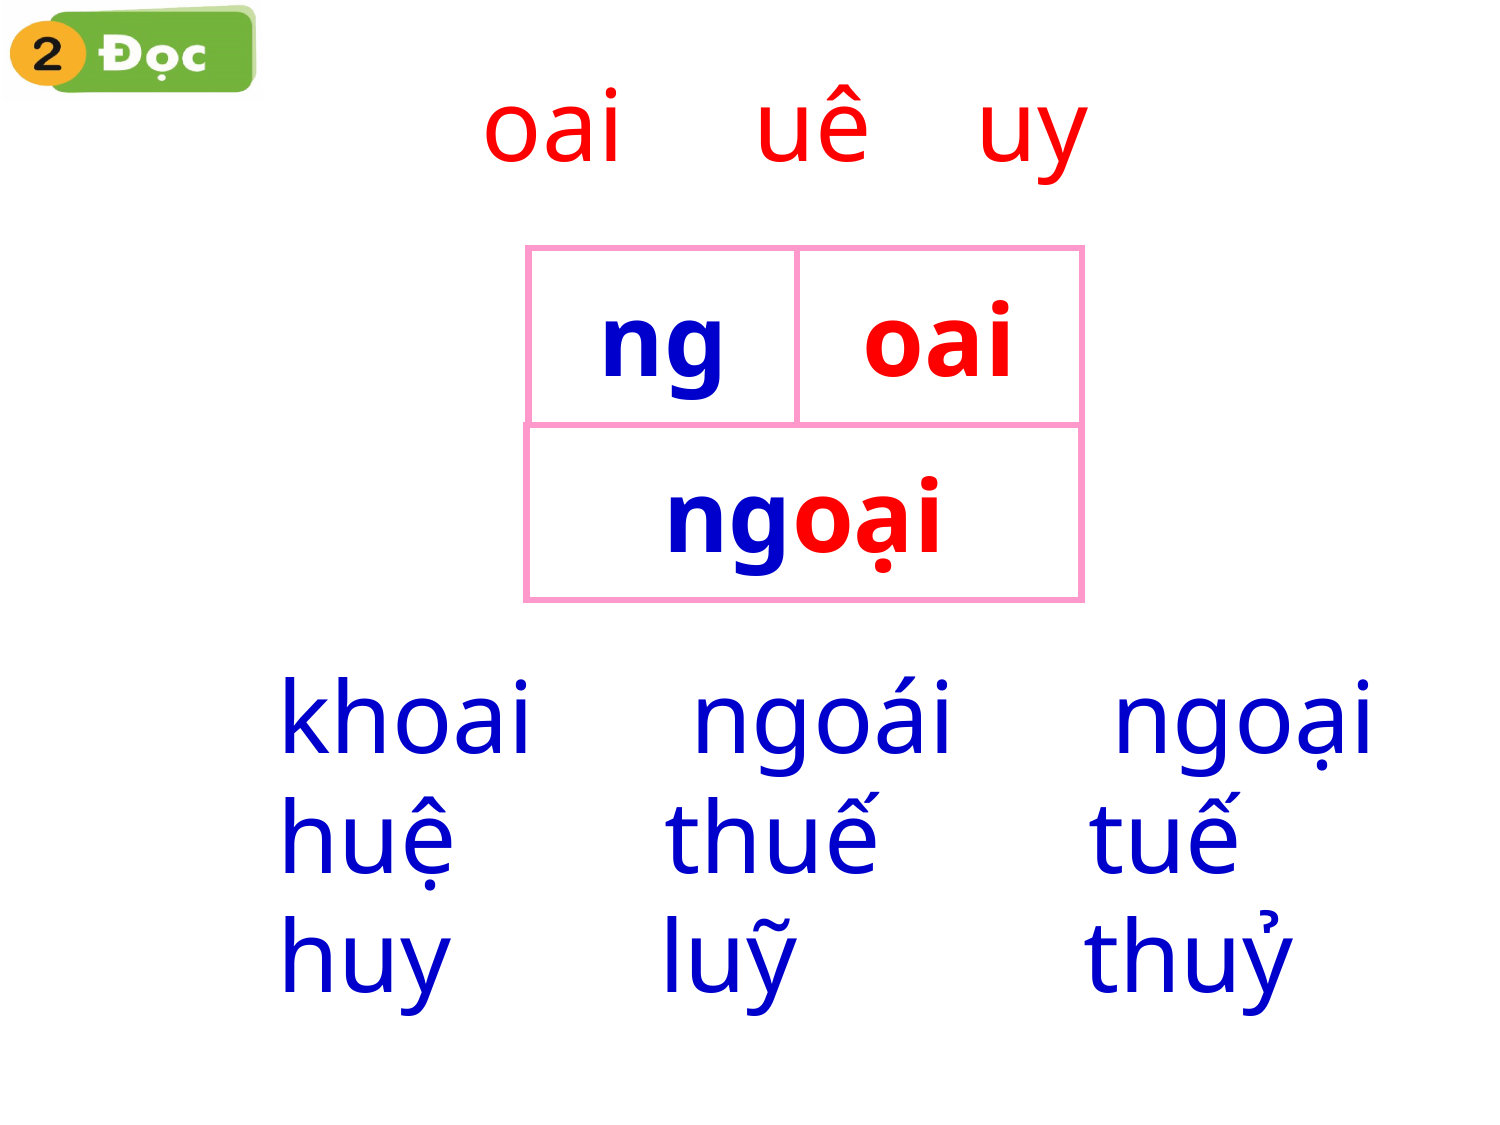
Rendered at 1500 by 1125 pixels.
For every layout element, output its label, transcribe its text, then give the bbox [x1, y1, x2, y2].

picture [2, 0, 263, 102]
text_box ngoại [526, 424, 1083, 601]
text_box oai uê uy [466, 53, 1142, 189]
text_box ng [528, 247, 796, 424]
text_box khoai ngoái ngoại huệ thuế tuế huy luỹ thuỷ [262, 645, 1500, 1021]
text_box oai [796, 247, 1083, 424]
